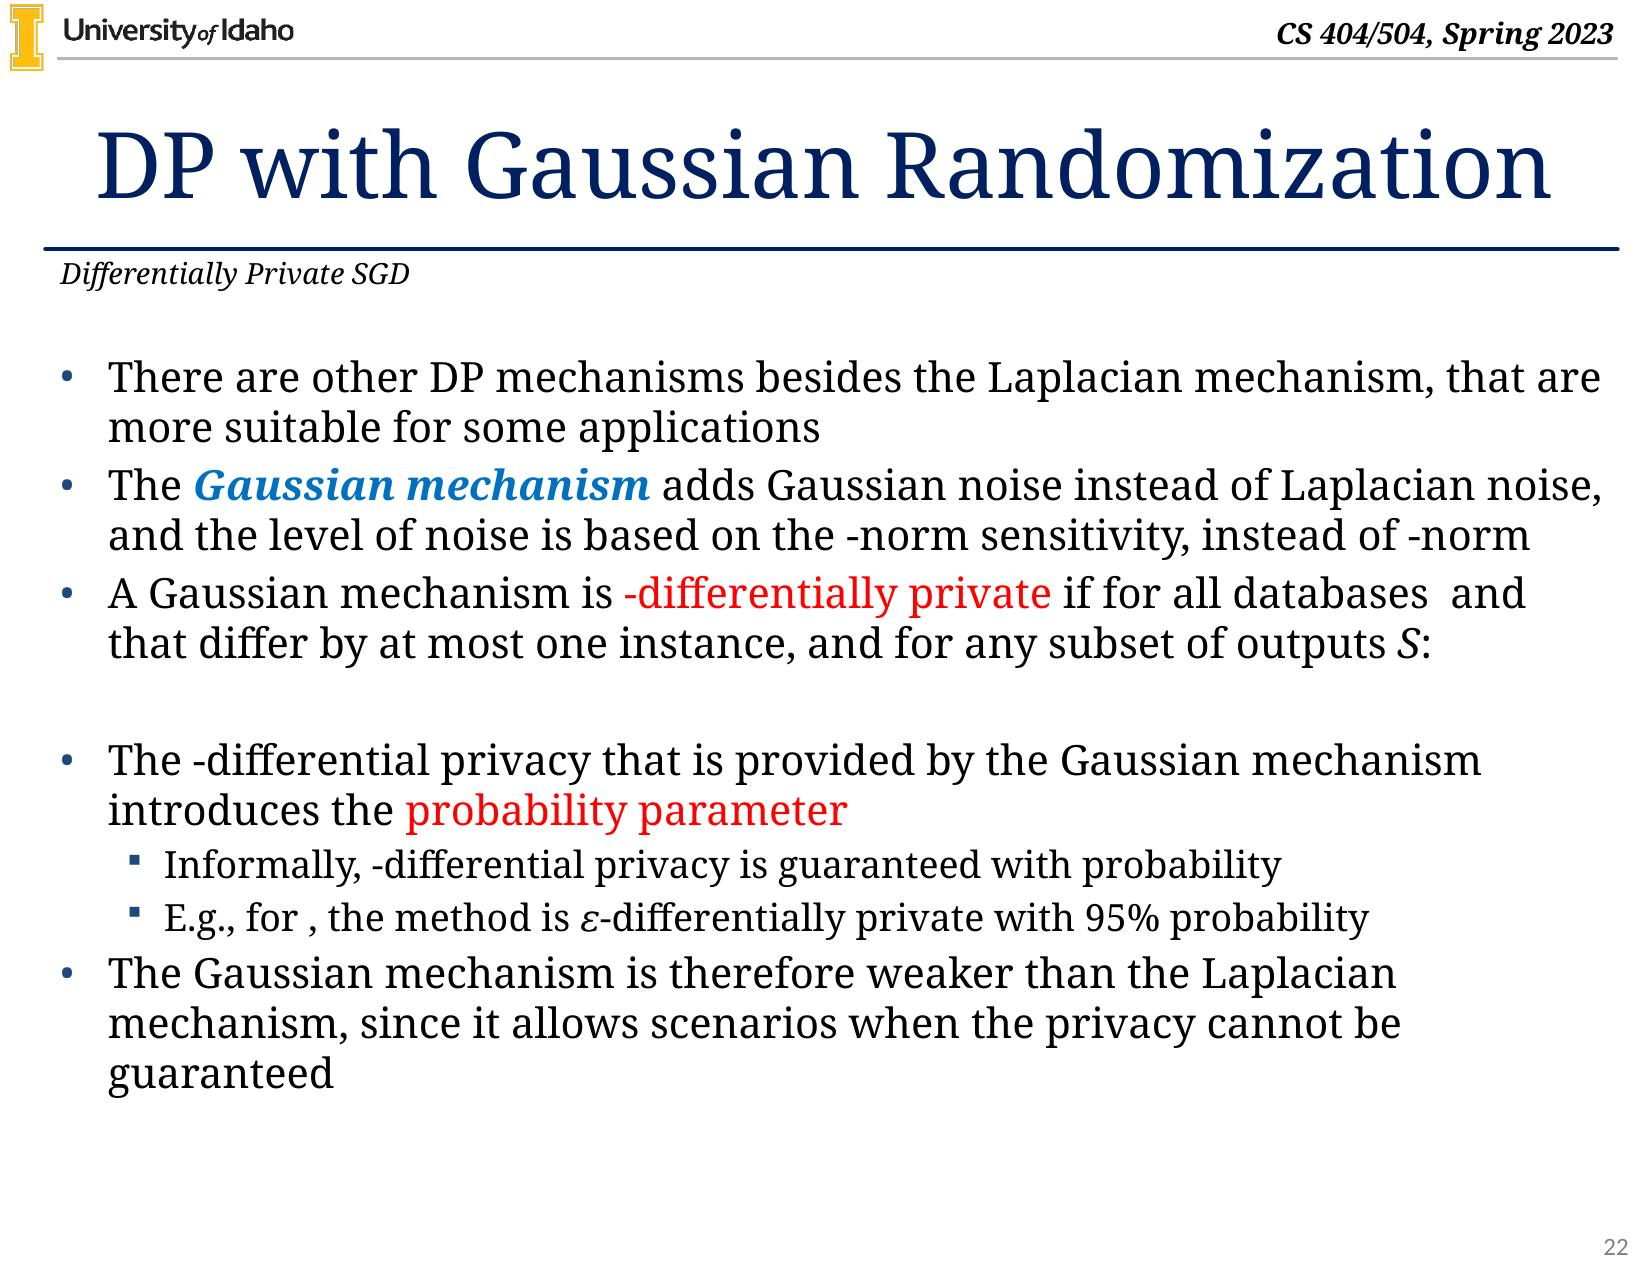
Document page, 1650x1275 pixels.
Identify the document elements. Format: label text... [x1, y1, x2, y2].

title DP with Gaussian Randomization [0, 75, 1650, 248]
picture [57, 2, 294, 52]
list Differentially Private SGD [45, 247, 1062, 306]
picture [9, 4, 48, 71]
